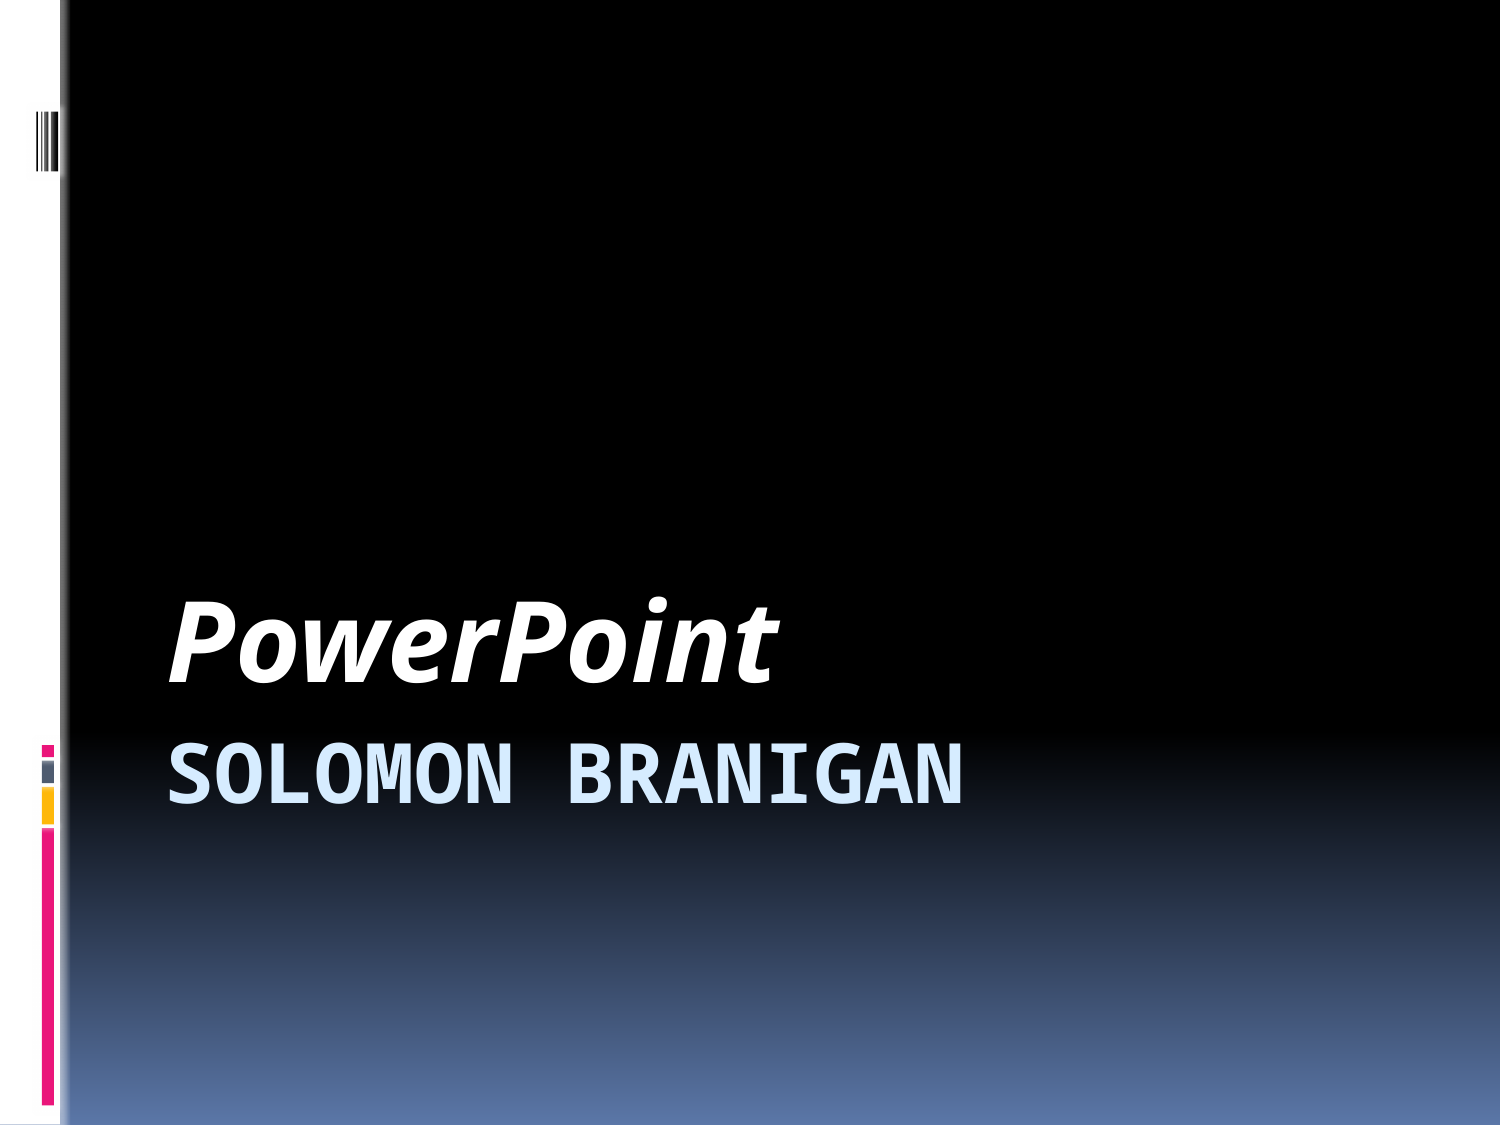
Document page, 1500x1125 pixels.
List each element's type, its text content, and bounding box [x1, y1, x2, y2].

title Solomon Branigan [150, 713, 1425, 1037]
subtitle PowerPoint [150, 464, 1425, 713]
